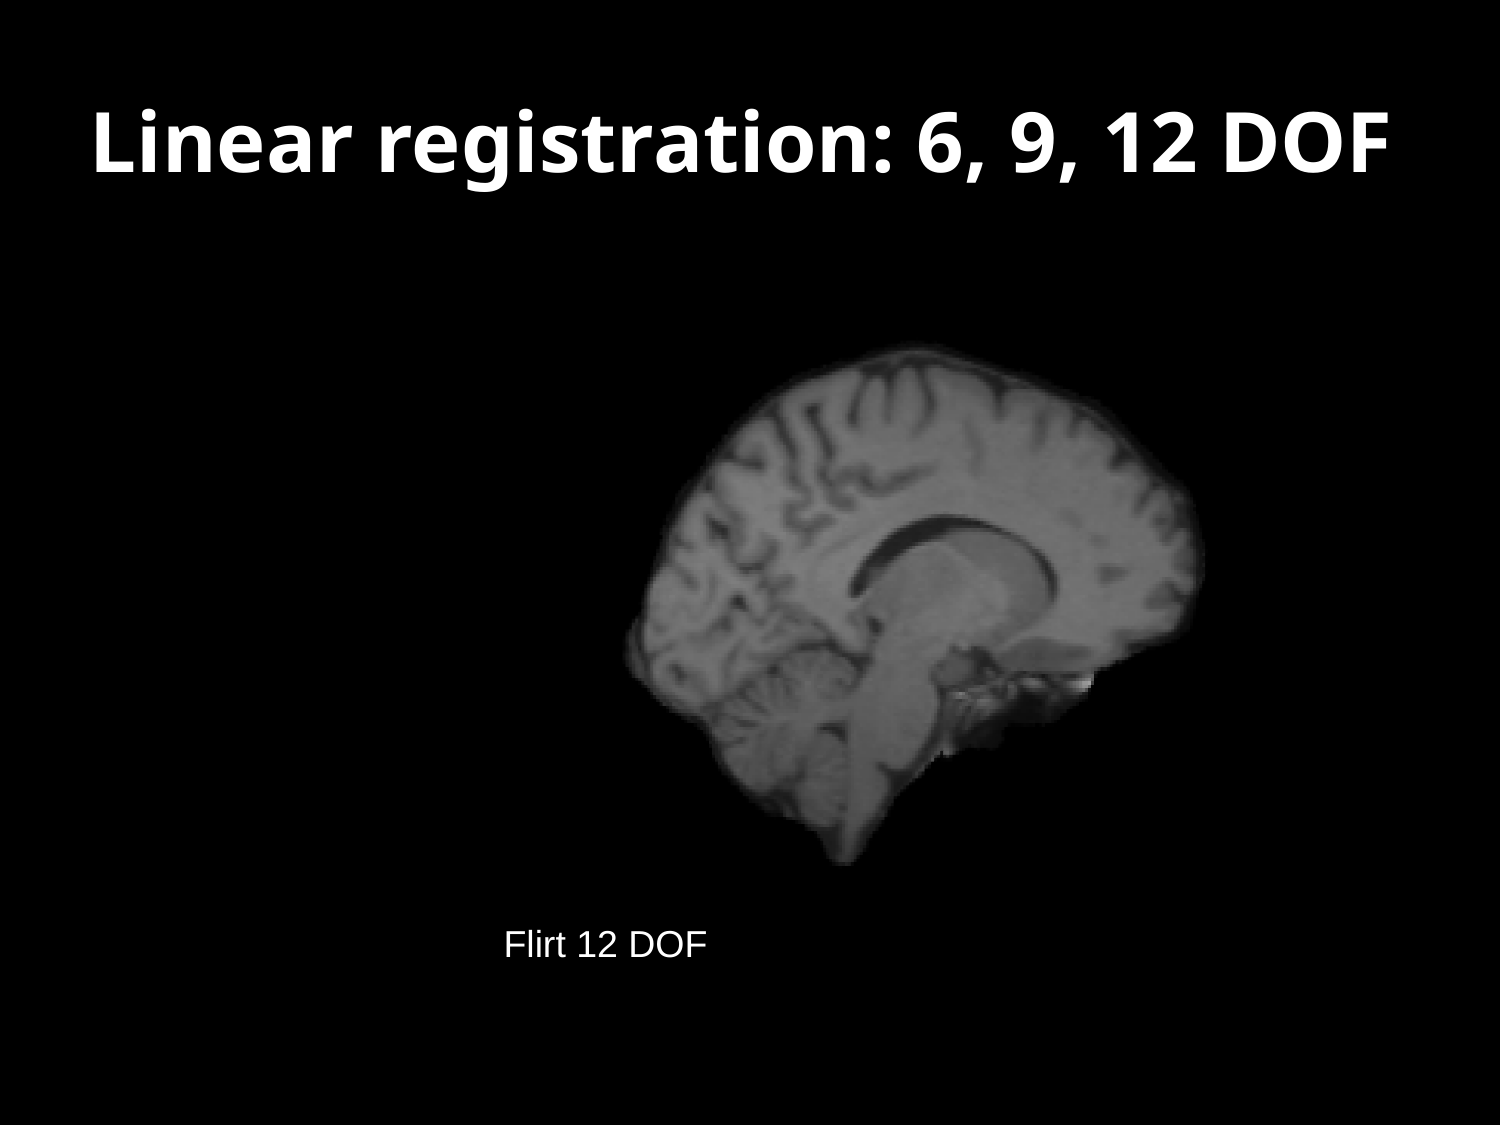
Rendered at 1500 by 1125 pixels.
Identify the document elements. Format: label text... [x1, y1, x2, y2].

text_box Linear registration: 6, 9, 12 DOF [74, 45, 1425, 233]
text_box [487, 325, 1265, 975]
